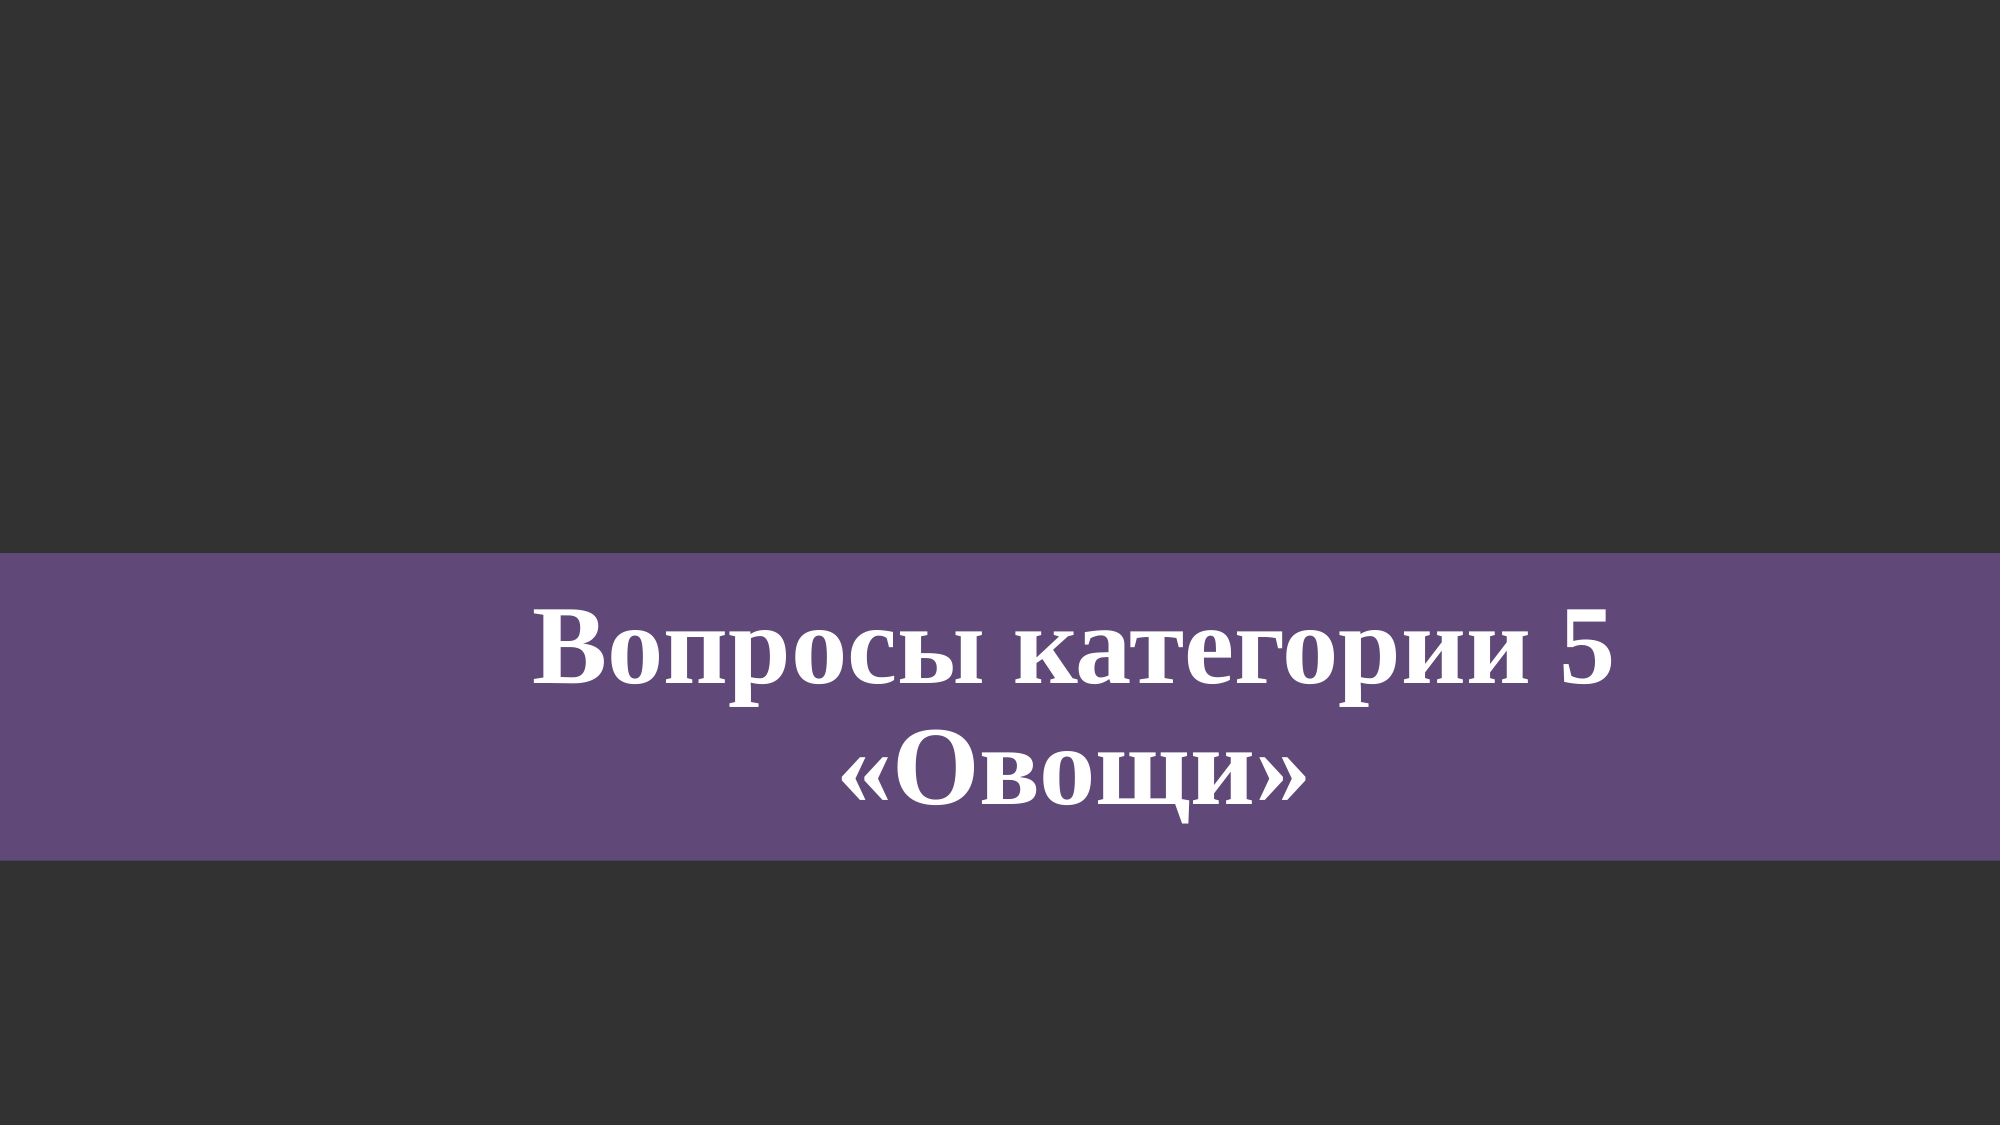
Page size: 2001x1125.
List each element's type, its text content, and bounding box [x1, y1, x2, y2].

title Вопросы категории 5 «Овощи» [185, 577, 1963, 838]
